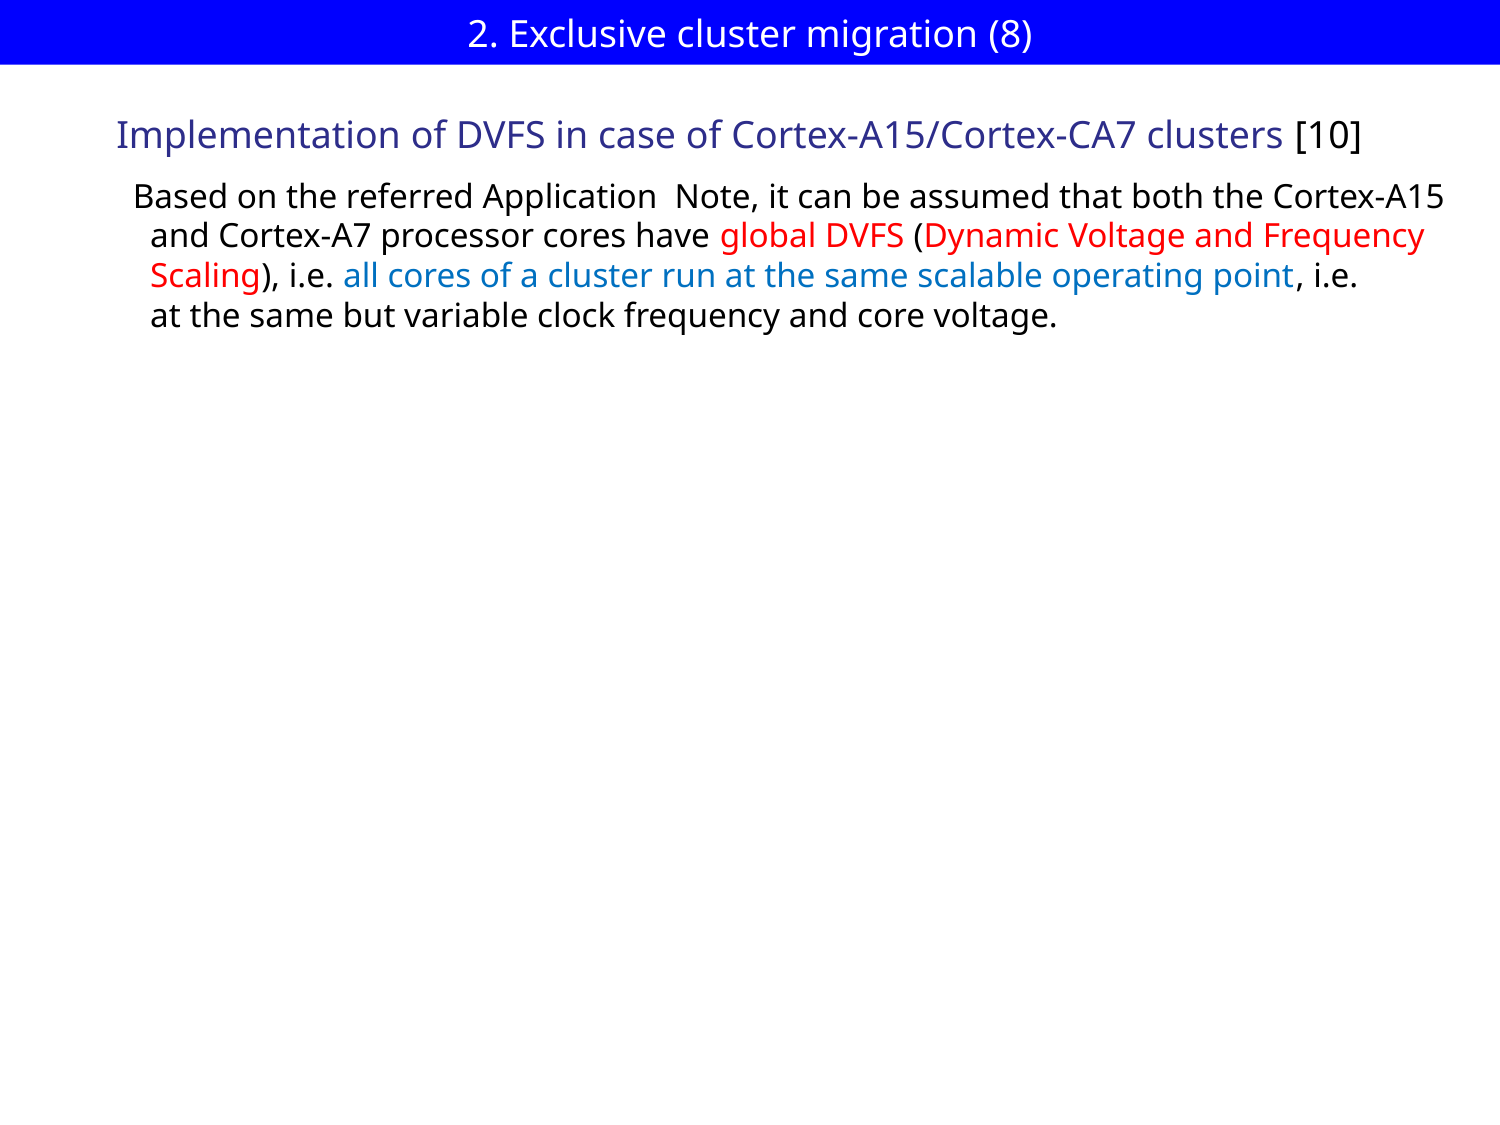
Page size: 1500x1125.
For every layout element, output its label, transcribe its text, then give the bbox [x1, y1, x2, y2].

text_box Implementation of DVFS in case of Cortex-A15/Cortex-CA7 clusters [10] [101, 103, 1377, 164]
text_box Based on the referred Application Note, it can be assumed that both the Cortex-A15 and Cortex-A7 processor cores have global DVFS (Dynamic Voltage and Frequency Scaling), i.e. all cores of a cluster run at the same scalable operating point, i.e. at the same but variable clock frequency and core voltage. [118, 167, 1462, 342]
title 2. Exclusive cluster migration (8) [0, 0, 1500, 65]
